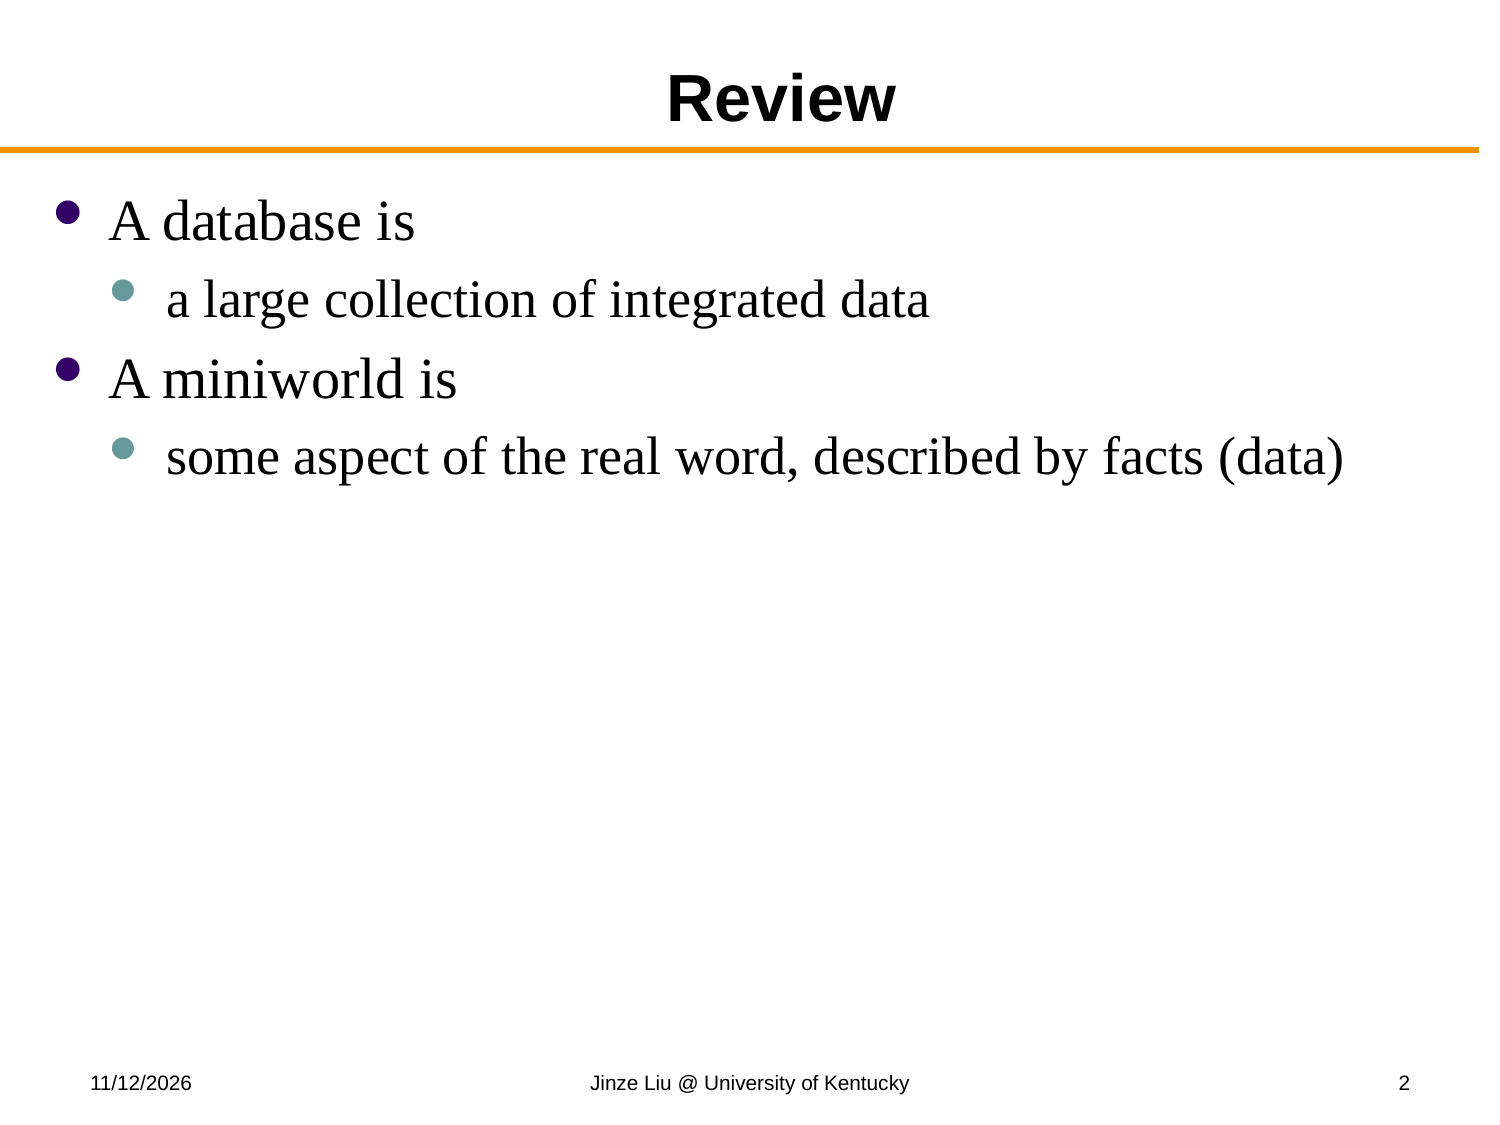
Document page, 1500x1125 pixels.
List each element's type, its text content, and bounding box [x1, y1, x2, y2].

list A database is a large collection of integrated data A miniworld is some aspect of the real word, described by facts (data) [37, 174, 1450, 1038]
title Review [162, 37, 1400, 143]
footer Jinze Liu @ University of Kentucky [512, 1062, 988, 1101]
slide_number 2 [1074, 1062, 1426, 1101]
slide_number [74, 1062, 426, 1101]
